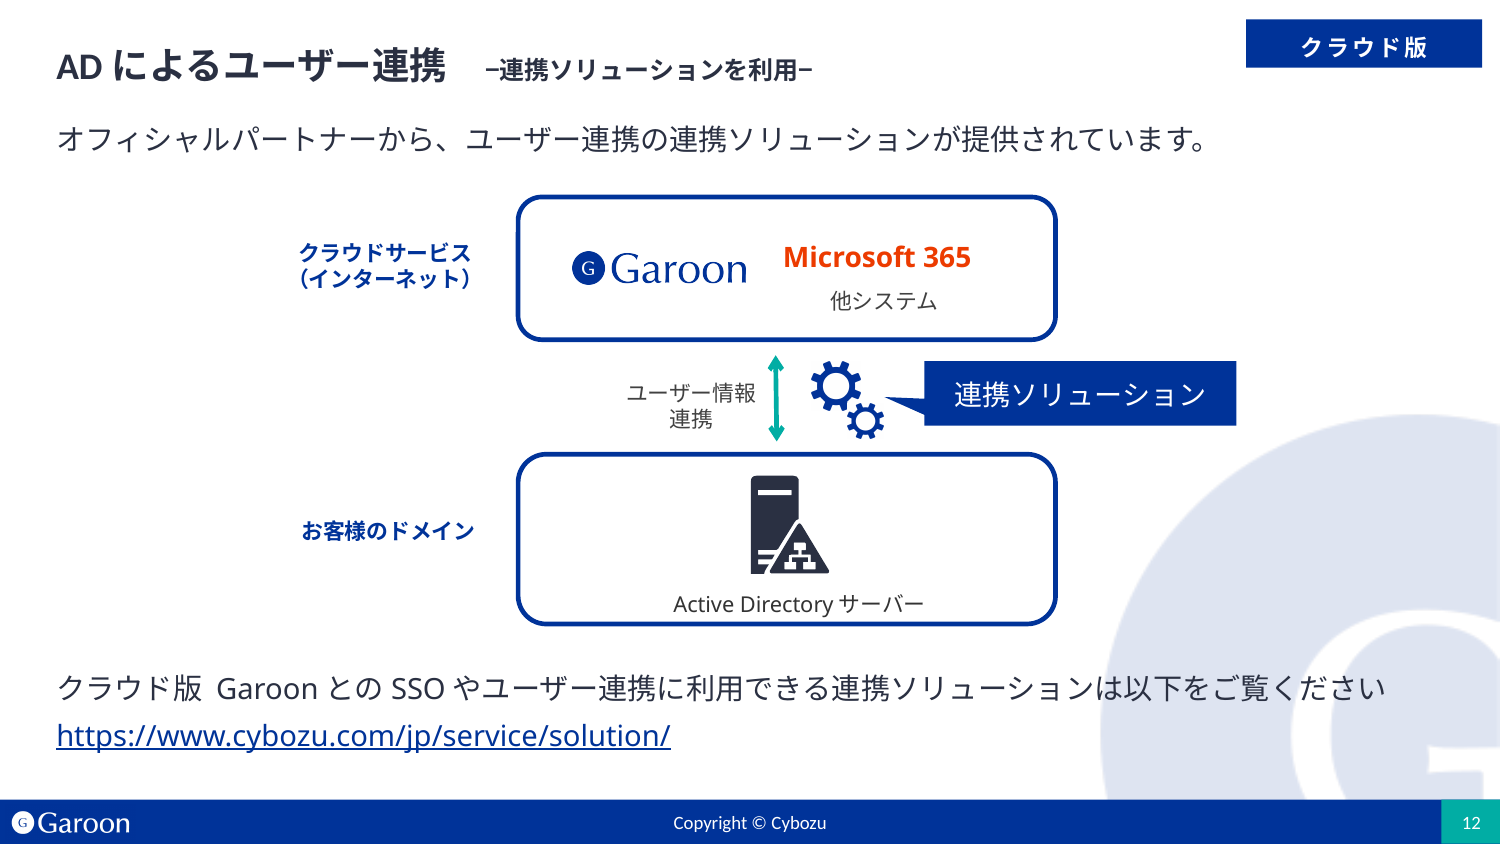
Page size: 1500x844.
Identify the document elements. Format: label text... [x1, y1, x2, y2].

picture [5, 804, 136, 841]
title ADによるユーザー連携 −連携ソリューションを利用− [41, 32, 1392, 104]
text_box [263, 196, 1237, 625]
text_box クラウド版 GaroonとのSSOやユーザー連携に利用できる連携ソリューションは以下をご覧くださいhttps://www.cybozu.com/jp/service/solution/ [41, 652, 1424, 754]
picture [1040, 340, 1500, 800]
text_box クラウド版 [1245, 18, 1483, 69]
list オフィシャルパートナーから、ユーザー連携の連携ソリューションが提供されています。 [41, 104, 1392, 174]
